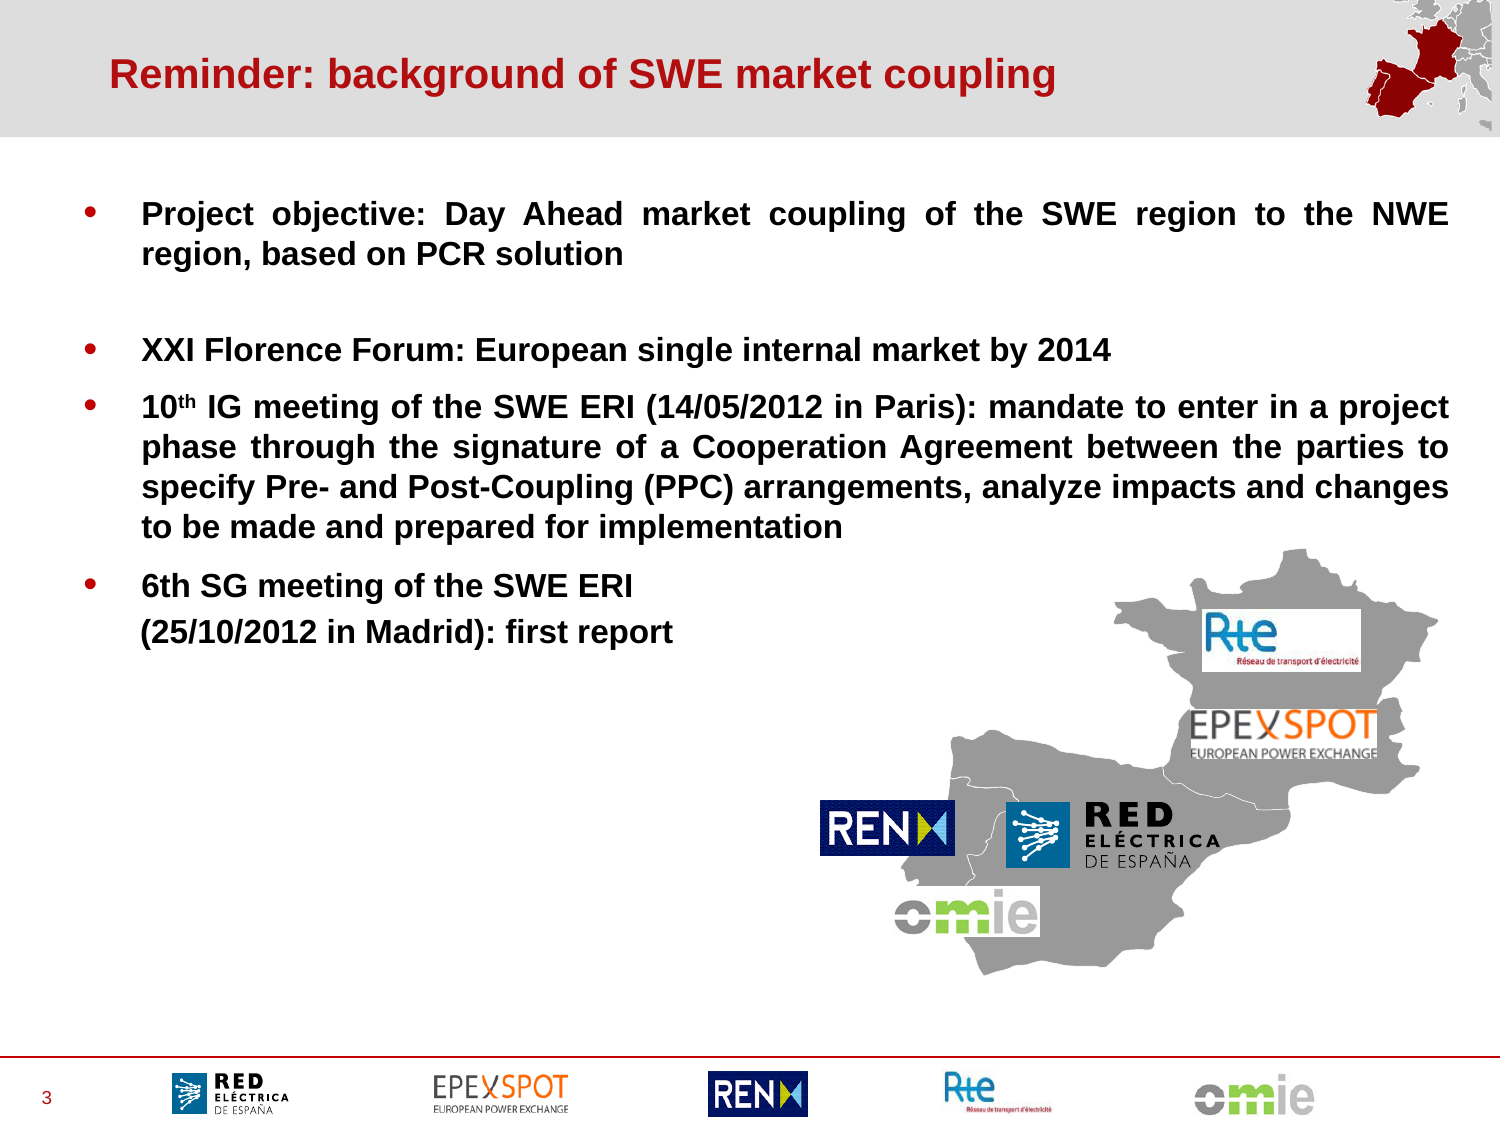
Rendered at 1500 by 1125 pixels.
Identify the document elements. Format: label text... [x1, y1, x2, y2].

picture [942, 1069, 1053, 1118]
picture [708, 1071, 808, 1117]
picture [434, 1074, 568, 1113]
list Project objective: Day Ahead market coupling of the SWE region to the NWE region, based on PCR solution XXI Florence Forum: European single internal market by 2014 10th IG meeting of the SWE ERI (14/05/2012 in Paris): mandate to enter in a project phase through the signature of a Cooperation Agreement between the parties to specify Pre- and Post-Coupling (PPC) arrangements, analyze impacts and changes to be made and prepared for implementation 6th SG meeting of the SWE ERI (25/10/2012 in Madrid): first report [67, 184, 1452, 762]
slide_number 3 [19, 1081, 75, 1112]
picture [1365, 0, 1492, 138]
picture [1193, 1071, 1317, 1117]
title Reminder: background of SWE market coupling [108, 48, 1473, 103]
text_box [820, 547, 1440, 977]
